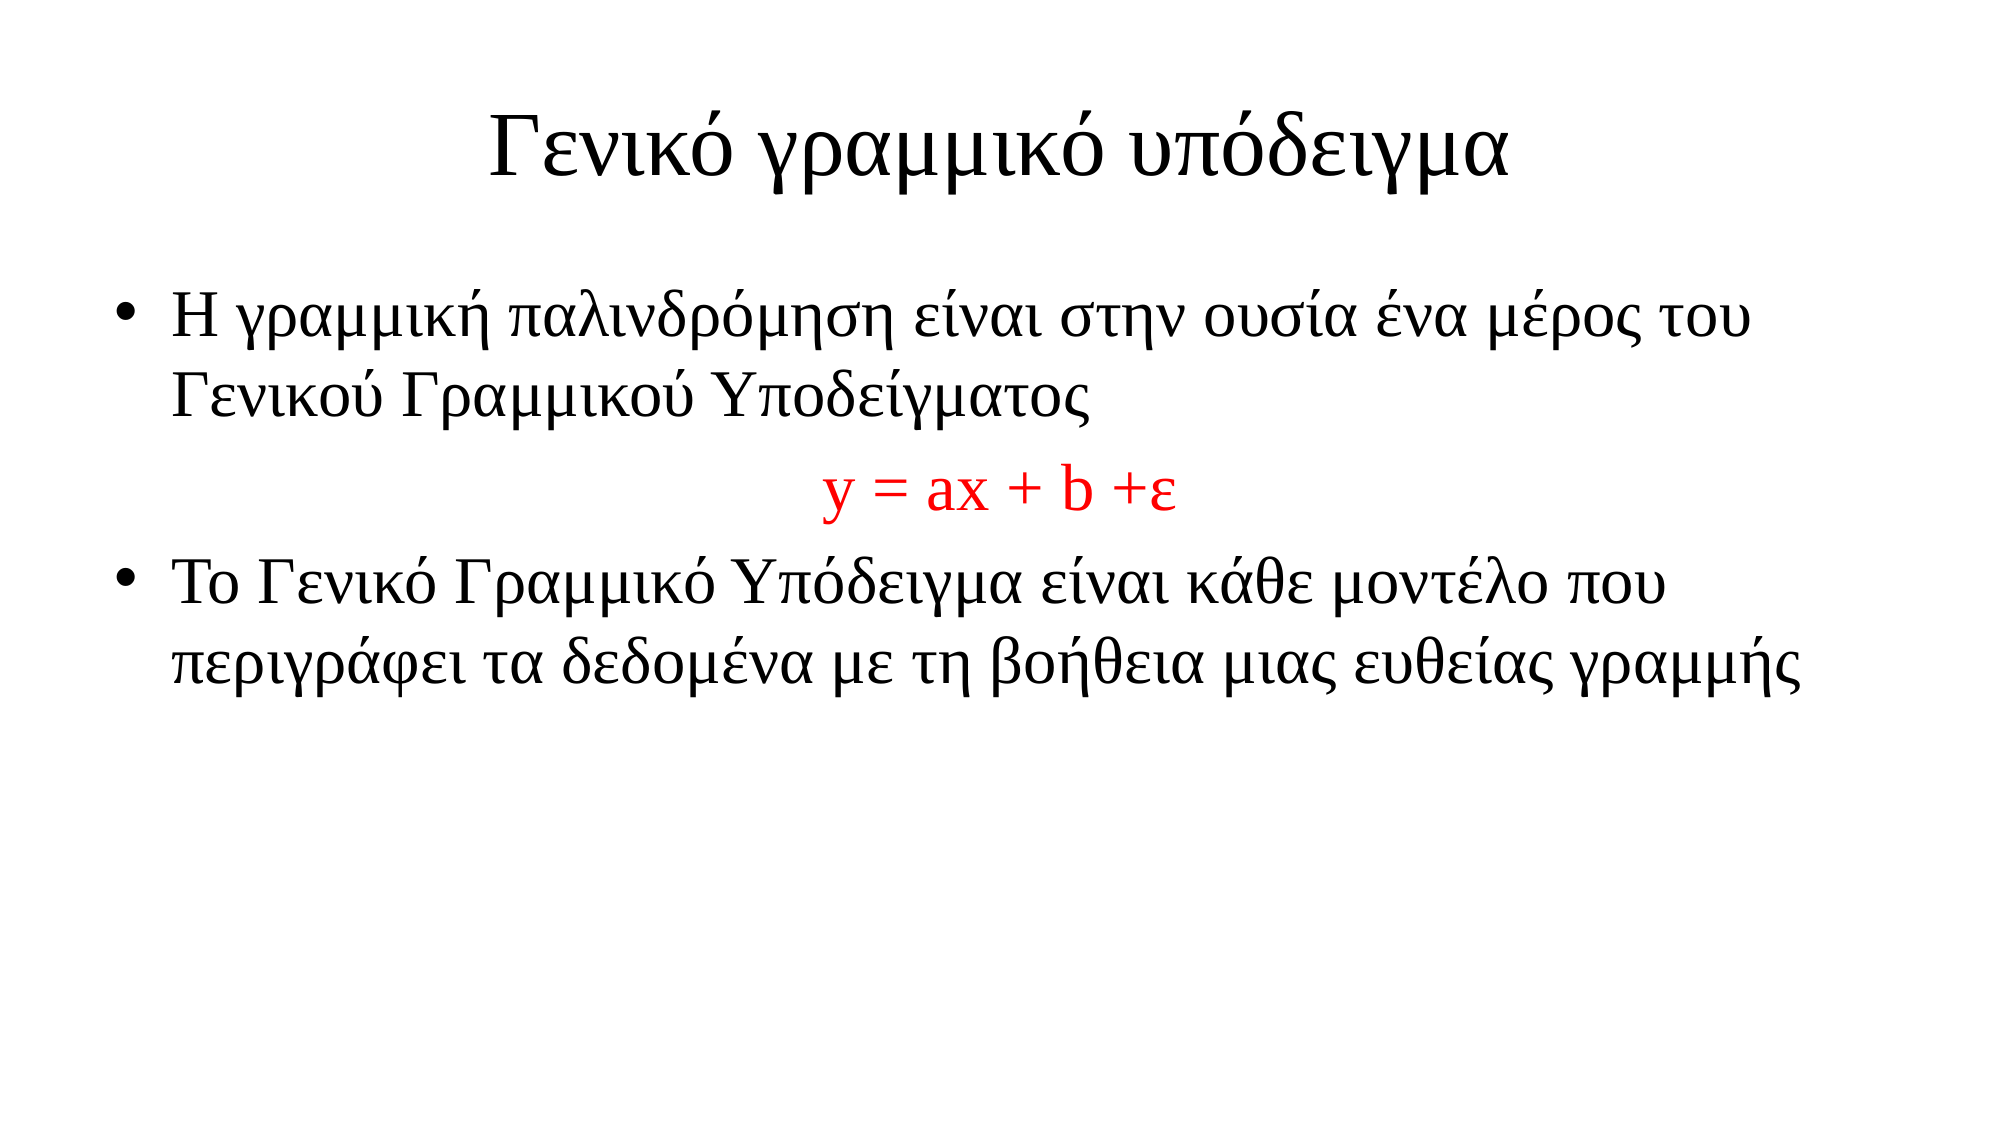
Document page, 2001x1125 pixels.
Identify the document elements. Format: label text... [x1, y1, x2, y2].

list Η γραμμική παλινδρόμηση είναι στην ουσία ένα μέρος του Γενικού Γραμμικού Υποδείγματος y = ax + b +ε Το Γενικό Γραμμικό Υπόδειγμα είναι κάθε μοντέλο που περιγράφει τα δεδομένα με τη βοήθεια μιας ευθείας γραμμής [99, 262, 1900, 1005]
title Γενικό γραμμικό υπόδειγμα [99, 45, 1900, 233]
